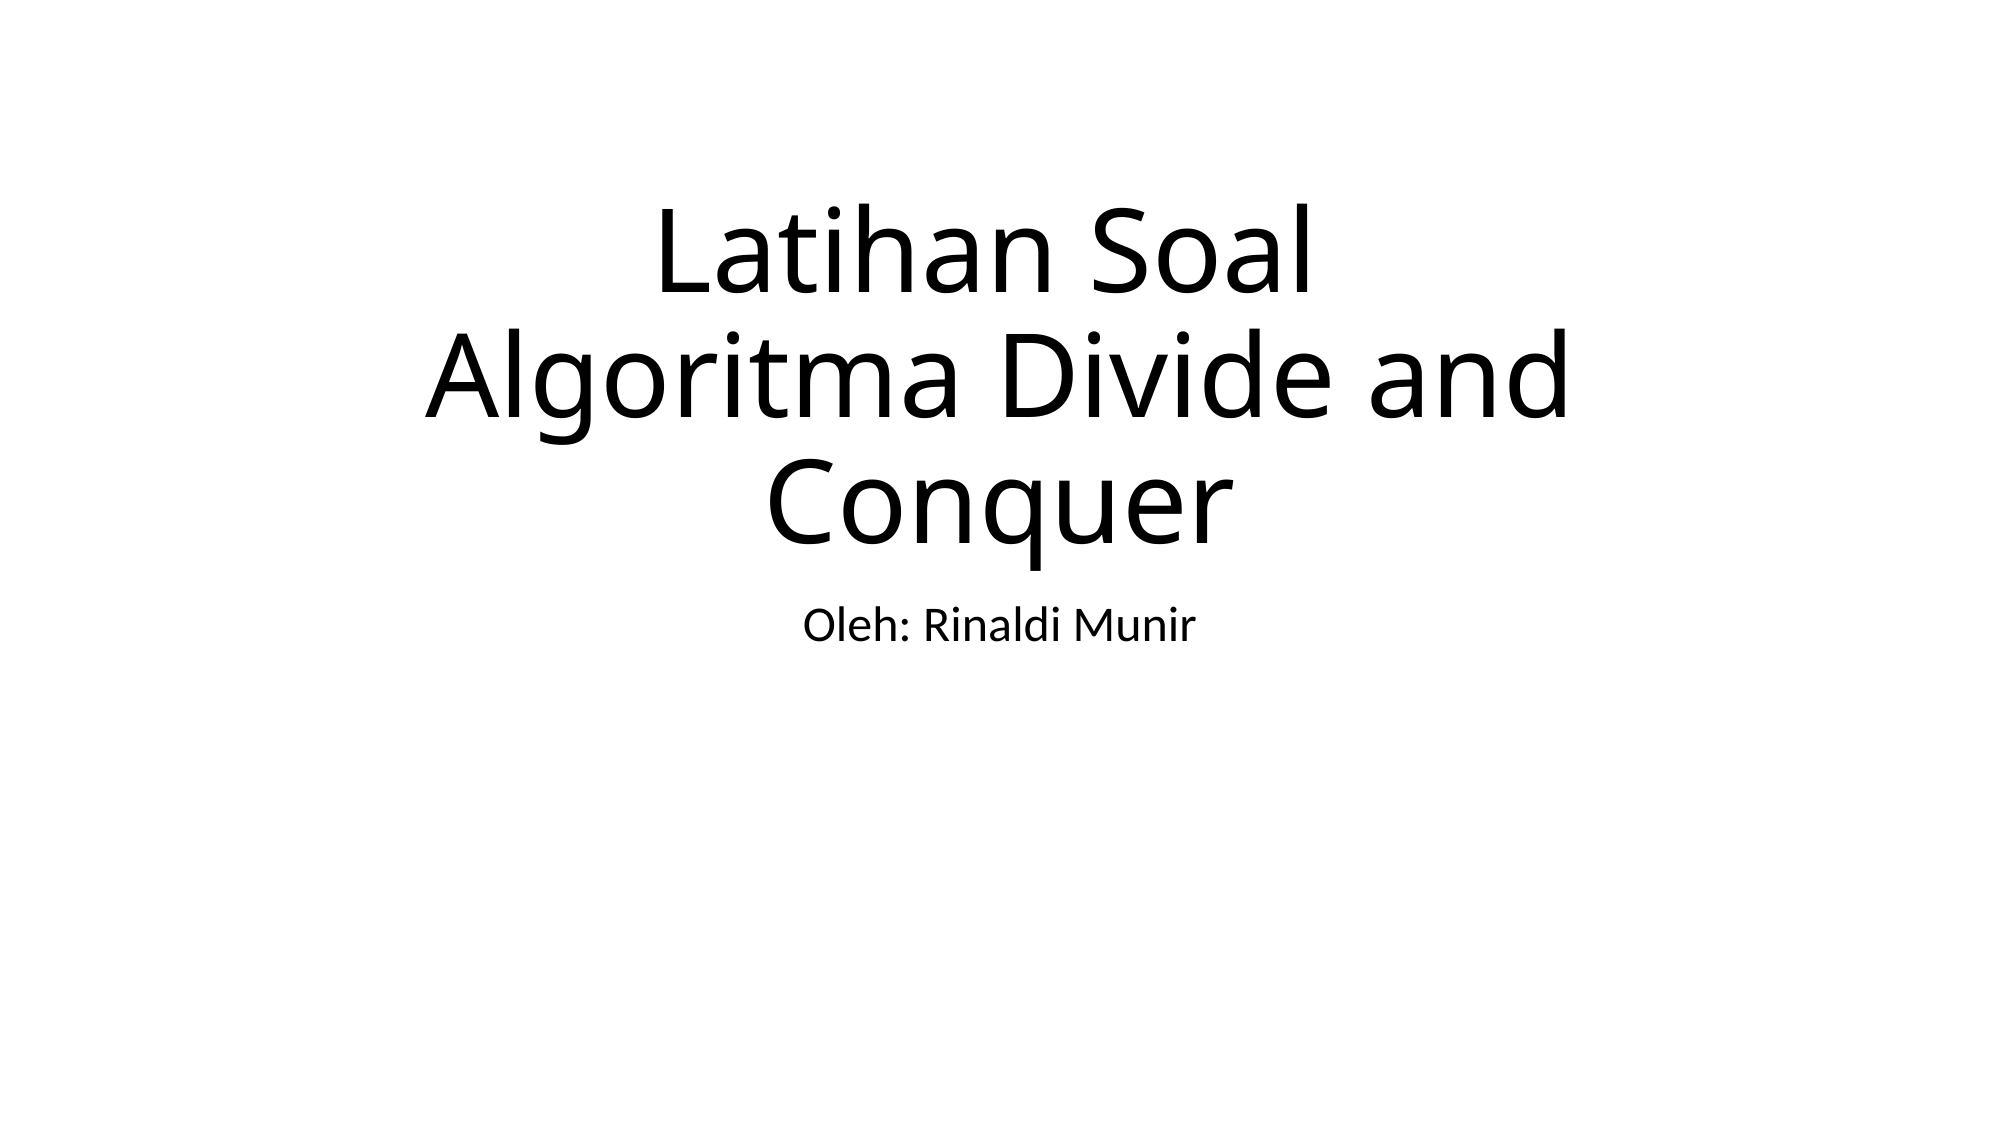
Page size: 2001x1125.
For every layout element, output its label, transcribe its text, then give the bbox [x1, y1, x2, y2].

title Latihan Soal Algoritma Divide and Conquer [249, 184, 1750, 576]
subtitle Oleh: Rinaldi Munir [249, 590, 1750, 863]
